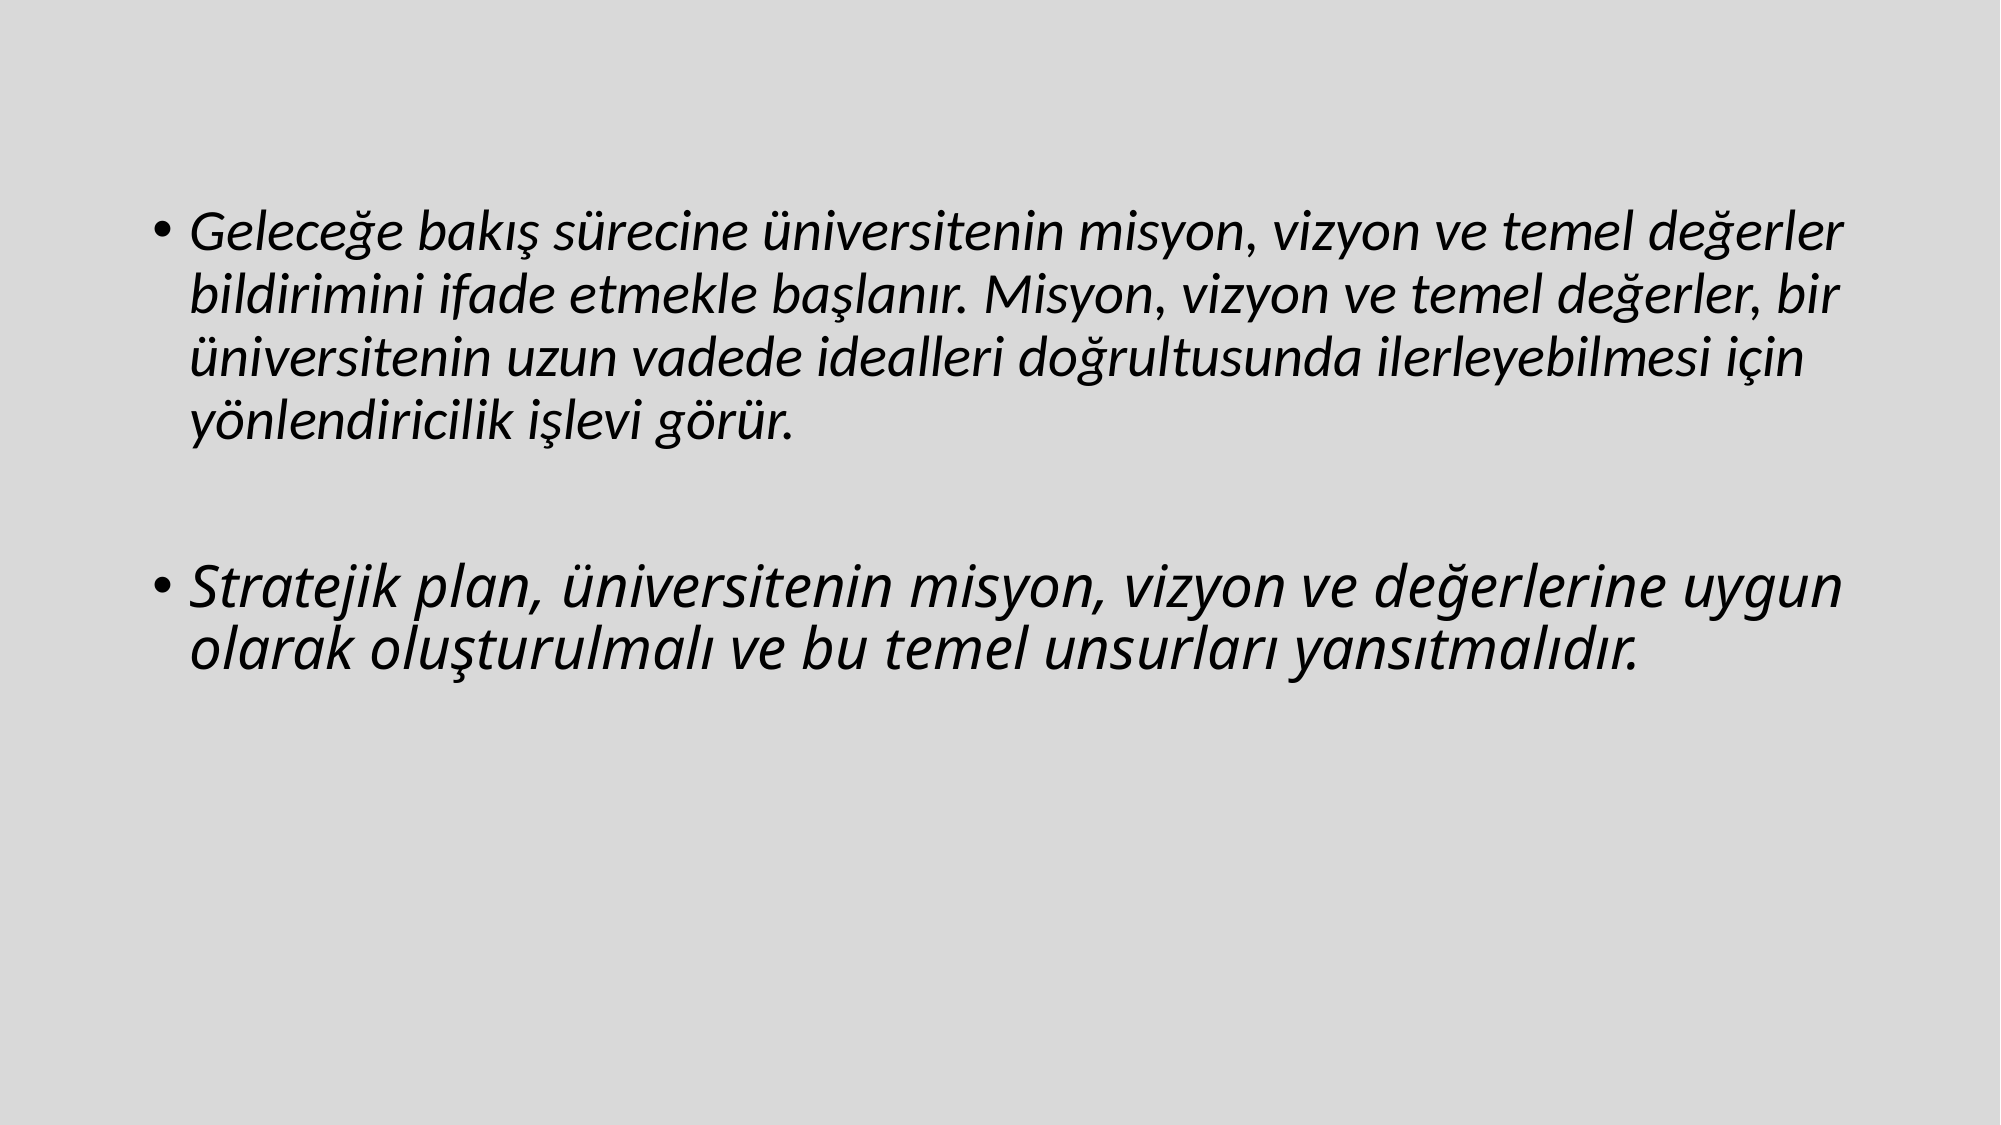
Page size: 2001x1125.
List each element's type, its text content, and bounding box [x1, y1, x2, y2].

list Geleceğe bakış sürecine üniversitenin misyon, vizyon ve temel değerler bildirimini ifade etmekle başlanır. Misyon, vizyon ve temel değerler, bir üniversitenin uzun vadede idealleri doğrultusunda ilerleyebilmesi için yönlendiricilik işlevi görür. Stratejik plan, üniversitenin misyon, vizyon ve değerlerine uygun olarak oluşturulmalı ve bu temel unsurları yansıtmalıdır. [137, 192, 1863, 907]
